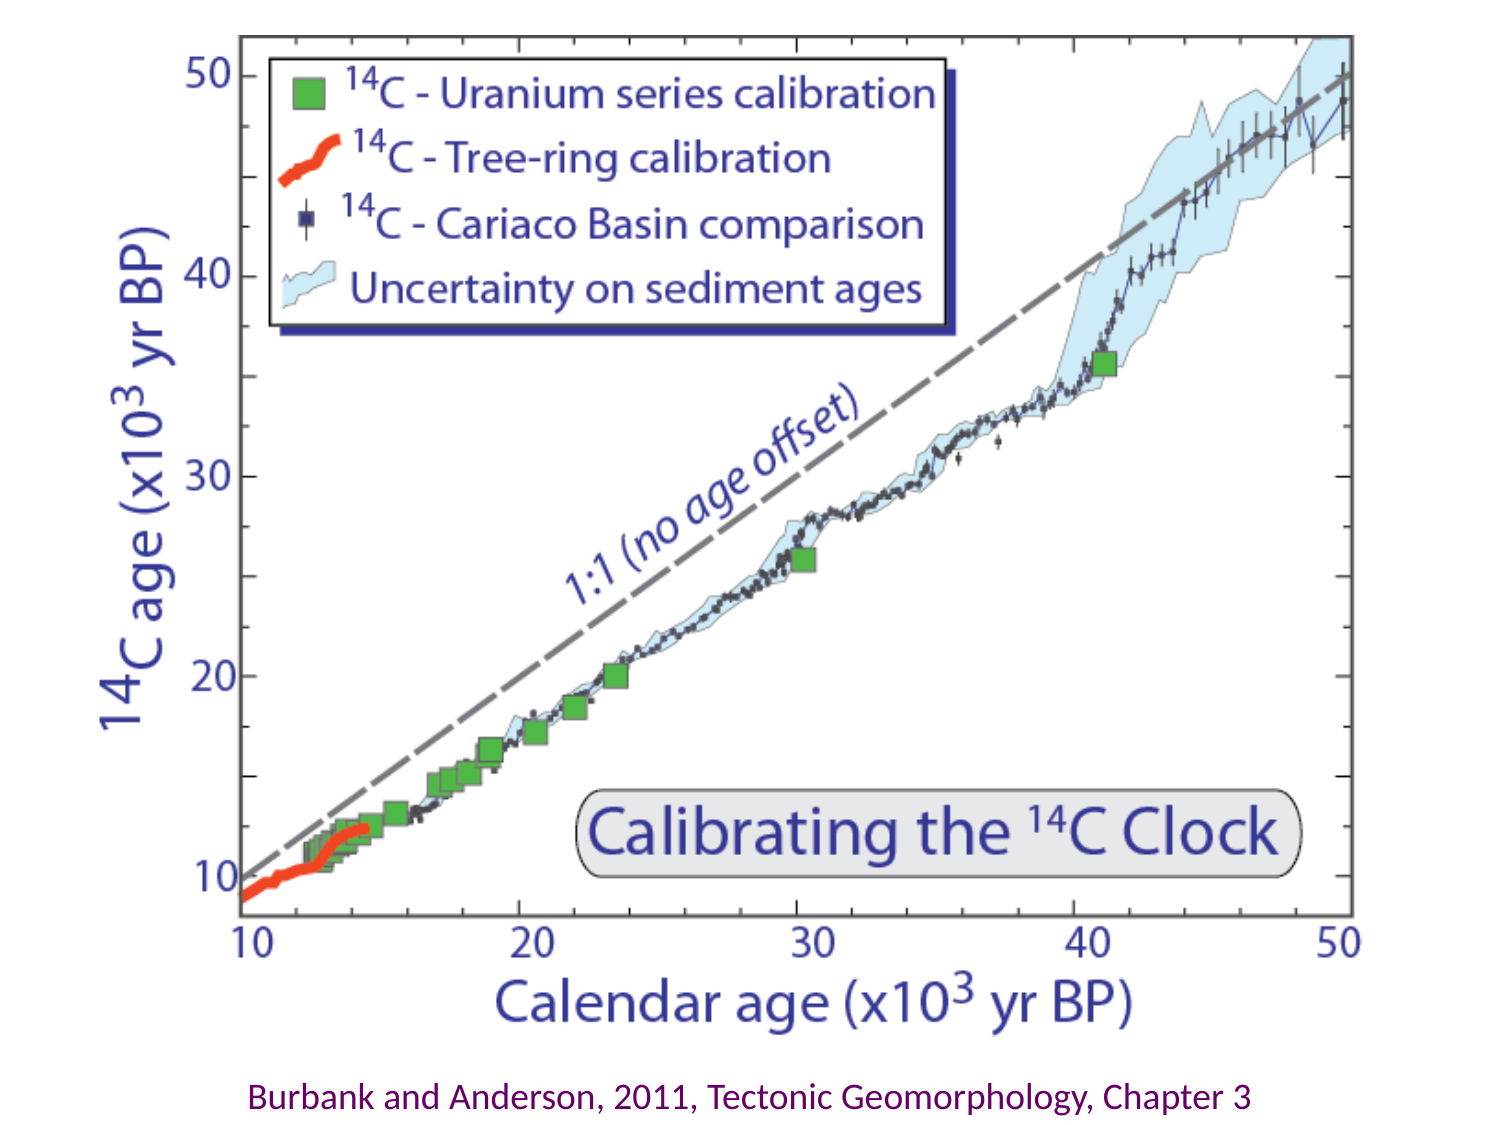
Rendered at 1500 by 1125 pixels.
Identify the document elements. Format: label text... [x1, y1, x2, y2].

picture [88, 35, 1362, 1037]
text_box Burbank and Anderson, 2011, Tectonic Geomorphology, Chapter 3 [0, 1064, 1500, 1125]
